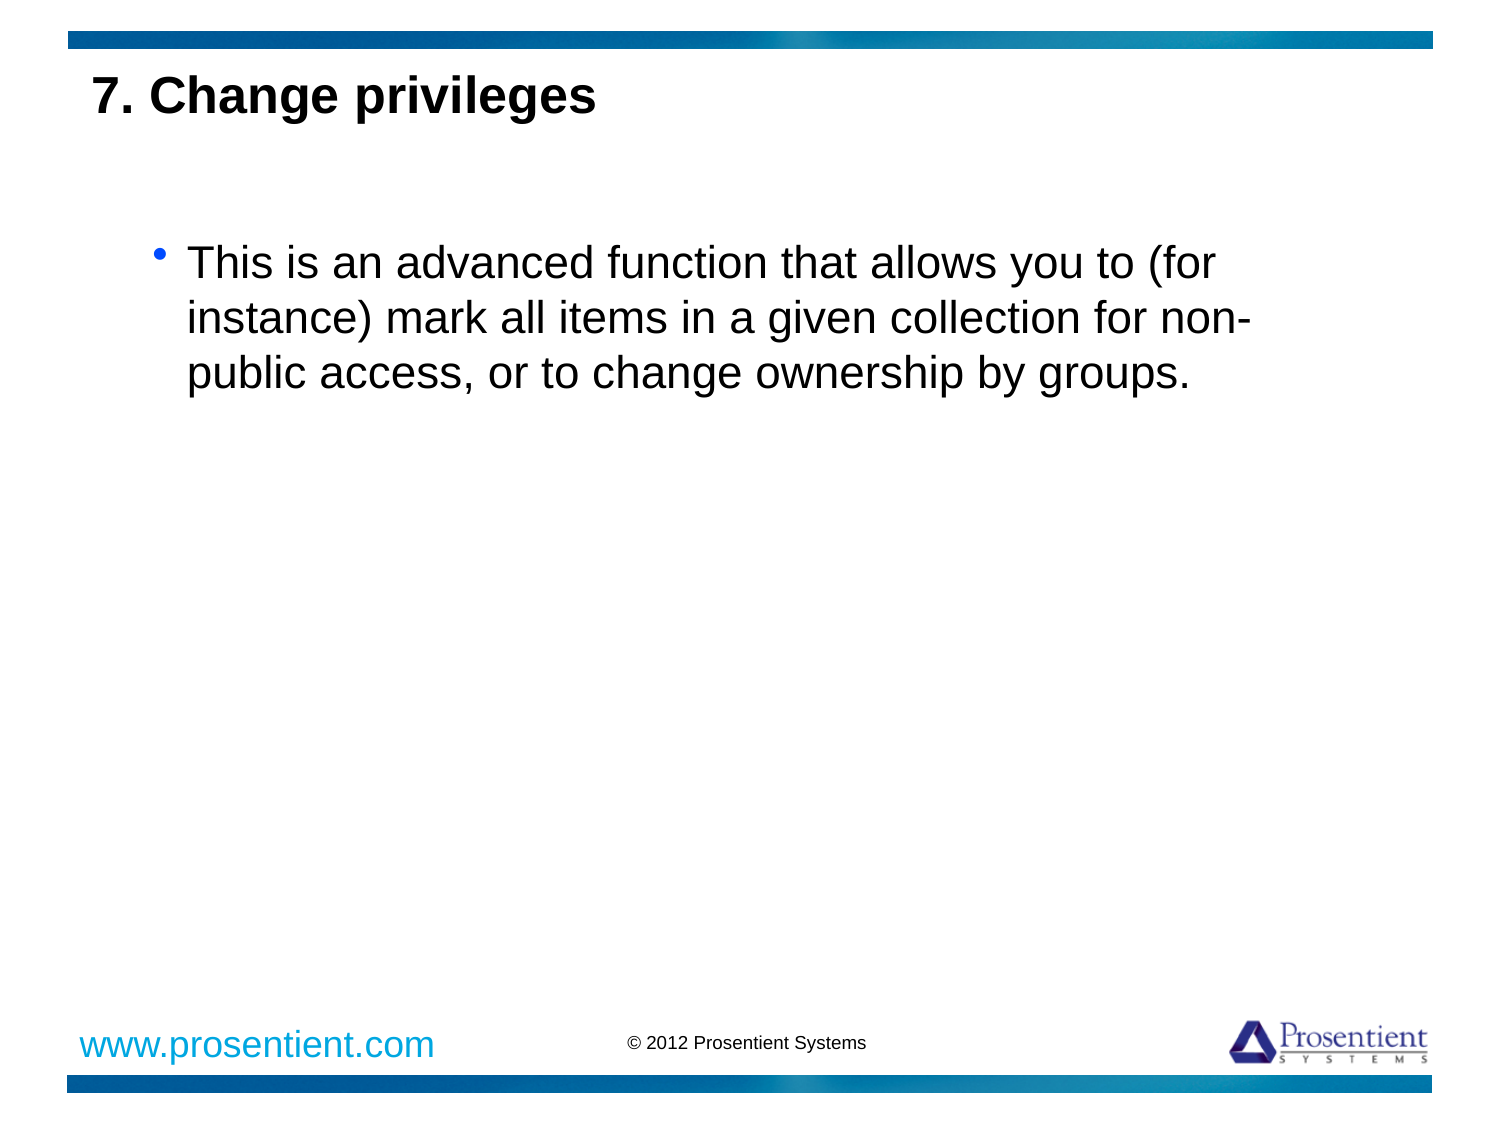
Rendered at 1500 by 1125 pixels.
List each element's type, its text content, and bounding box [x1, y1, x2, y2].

title 7. Change privileges [76, 53, 1399, 187]
list This is an advanced function that allows you to (for instance) mark all items in a given collection for non-public access, or to change ownership by groups. [137, 224, 1356, 989]
picture [1225, 1014, 1432, 1070]
